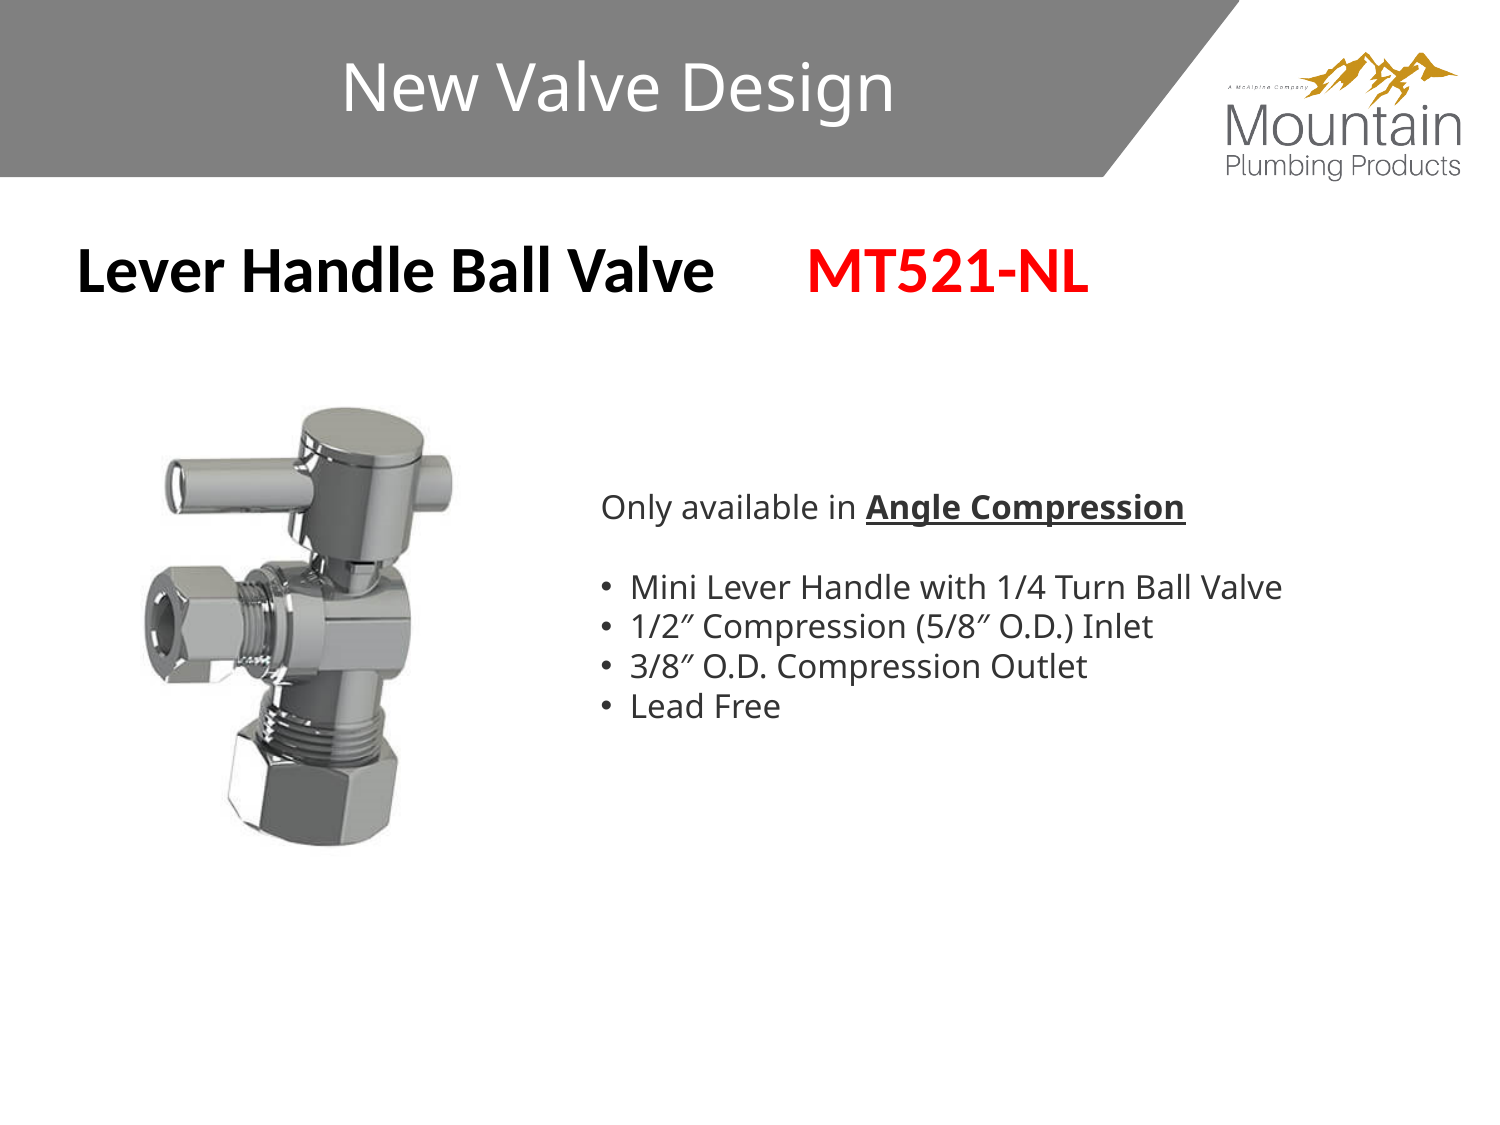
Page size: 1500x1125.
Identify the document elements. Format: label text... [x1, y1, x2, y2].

picture [138, 399, 461, 857]
text_box New Valve Design [0, 37, 1238, 133]
text_box Lever Handle Ball Valve [63, 219, 750, 314]
picture [1212, 37, 1475, 196]
text_box Only available in Angle Compression Mini Lever Handle with 1/4 Turn Ball Valve 1/2″ Compression (5/8″ O.D.) Inlet 3/8″ O.D. Compression Outlet Lead Free [585, 479, 1377, 773]
text_box MT521-NL [791, 219, 1415, 314]
